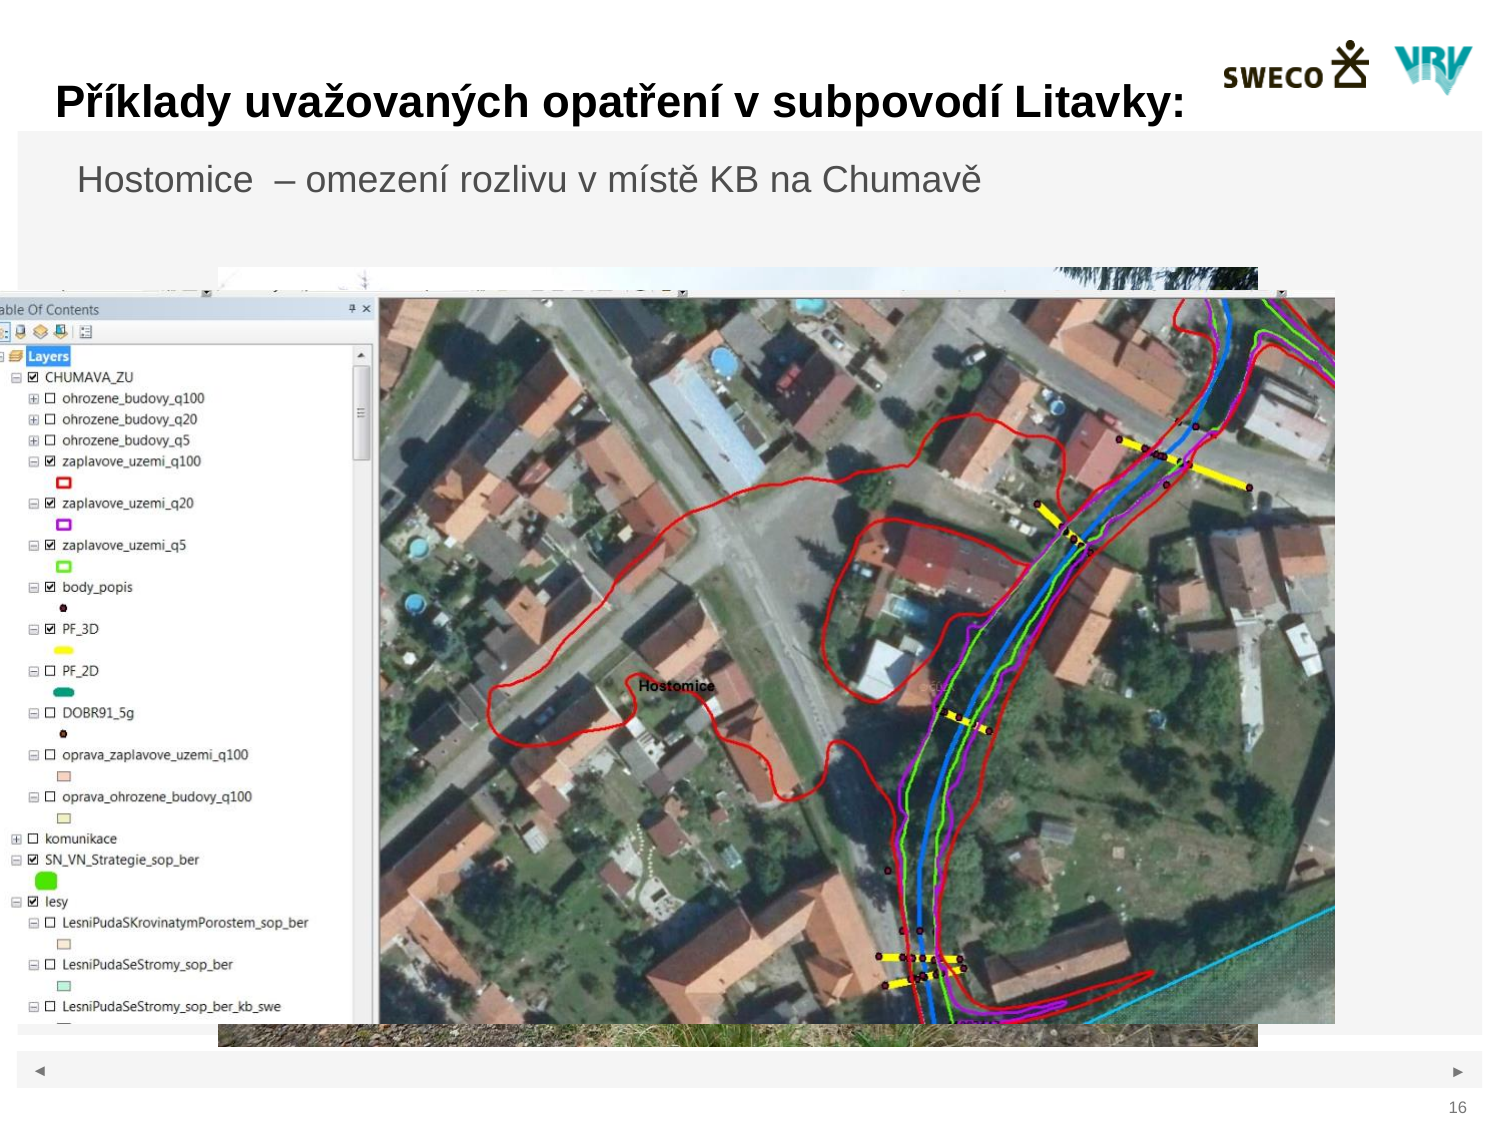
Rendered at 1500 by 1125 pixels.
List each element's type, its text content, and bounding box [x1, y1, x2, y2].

text_box Hostomice – omezení rozlivu v místě KB na Chumavě [62, 147, 1465, 208]
slide_number 16 [1396, 1087, 1483, 1125]
text_box Příklady uvažovaných opatření v subpovodí Litavky: [55, 71, 1211, 183]
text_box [1210, 21, 1478, 102]
picture [0, 266, 1335, 1048]
